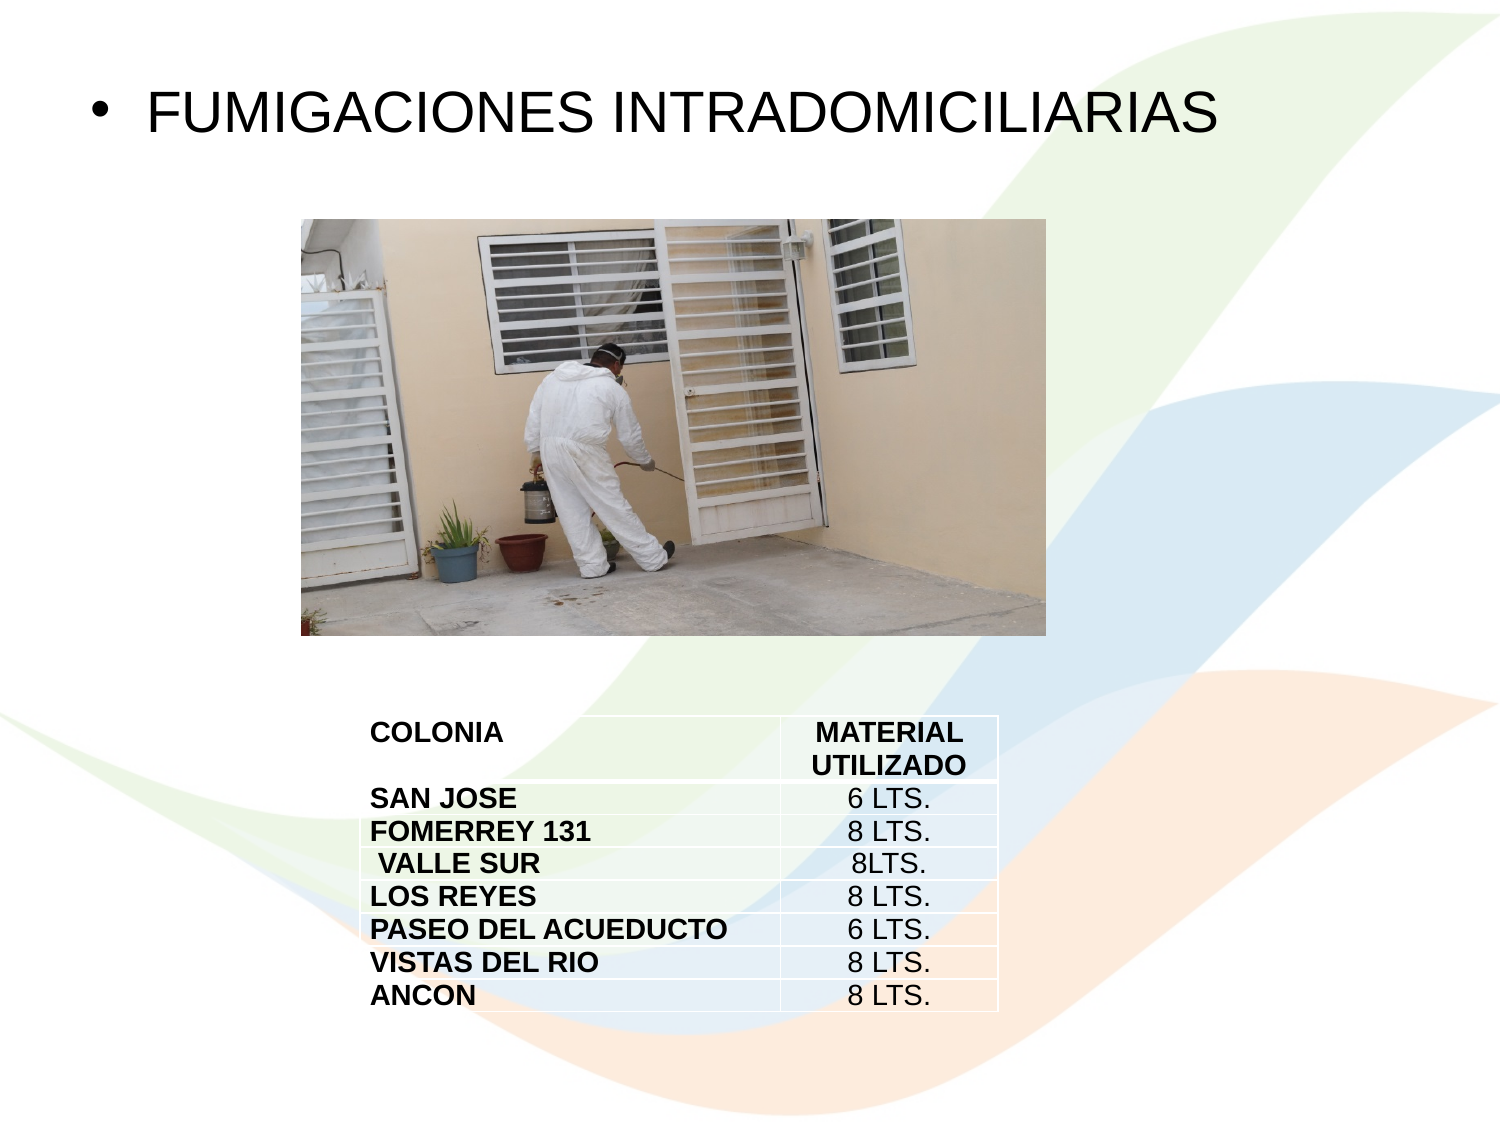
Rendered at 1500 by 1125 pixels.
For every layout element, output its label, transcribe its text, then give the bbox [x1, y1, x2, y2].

list FUMIGACIONES INTRADOMICILIARIAS [75, 66, 1425, 1005]
table_cell VISTAS DEL RIO [361, 947, 780, 978]
picture [300, 219, 1046, 636]
table_cell FOMERREY 131 [361, 815, 780, 846]
table_cell ANCON [361, 980, 780, 1011]
table_cell 8 LTS. [781, 881, 997, 912]
table_cell 6 LTS. [781, 784, 997, 814]
table_cell 8 LTS. [781, 947, 997, 978]
table_cell 6 LTS. [781, 914, 997, 945]
table_cell PASEO DEL ACUEDUCTO [361, 914, 780, 945]
table_cell SAN JOSE [361, 784, 780, 814]
table_cell 8 LTS. [781, 815, 997, 846]
table_cell LOS REYES [361, 881, 780, 912]
table_header COLONIA [361, 717, 780, 779]
table_cell 8 LTS. [781, 980, 997, 1011]
table_header MATERIAL UTILIZADO [781, 717, 997, 779]
table_cell 8LTS. [781, 848, 997, 879]
table_cell VALLE SUR [361, 848, 780, 879]
